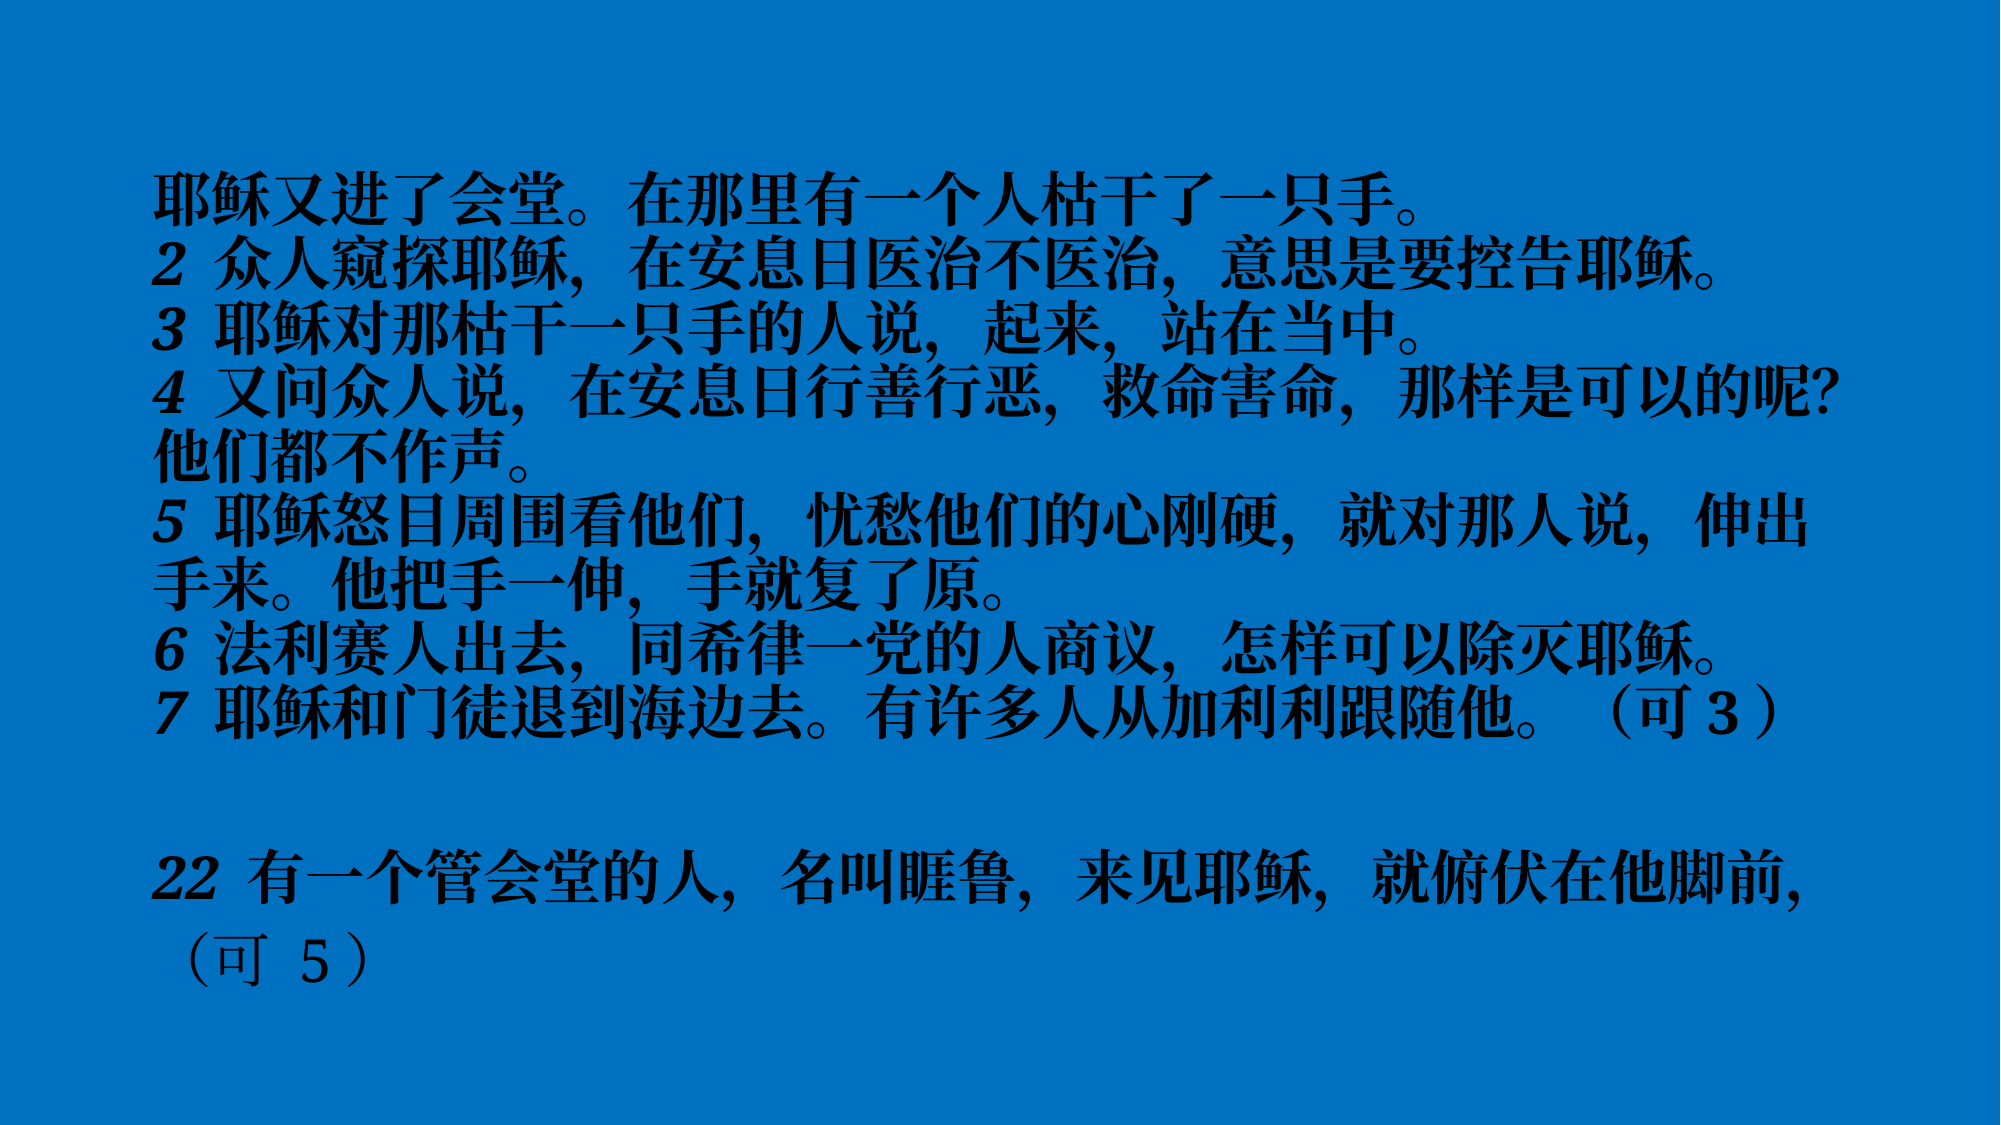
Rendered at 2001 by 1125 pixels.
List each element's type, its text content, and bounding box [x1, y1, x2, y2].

list 耶稣又进了会堂。在那里有一个人枯干了一只手。 2 众人窥探耶稣，在安息日医治不医治，意思是要控告耶稣。 3 耶稣对那枯干一只手的人说，起来，站在当中。 4 又问众人说，在安息日行善行恶，救命害命，那样是可以的呢？他们都不作声。 5 耶稣怒目周围看他们，忧愁他们的心刚硬，就对那人说，伸出手来。他把手一伸，手就复了原。 6 法利赛人出去，同希律一党的人商议，怎样可以除灭耶稣。 7 耶稣和门徒退到海边去。有许多人从加利利跟随他。（可3） 22 有一个管会堂的人，名叫睚鲁，来见耶稣，就俯伏在他脚前， （可 5） [137, 163, 1863, 1014]
